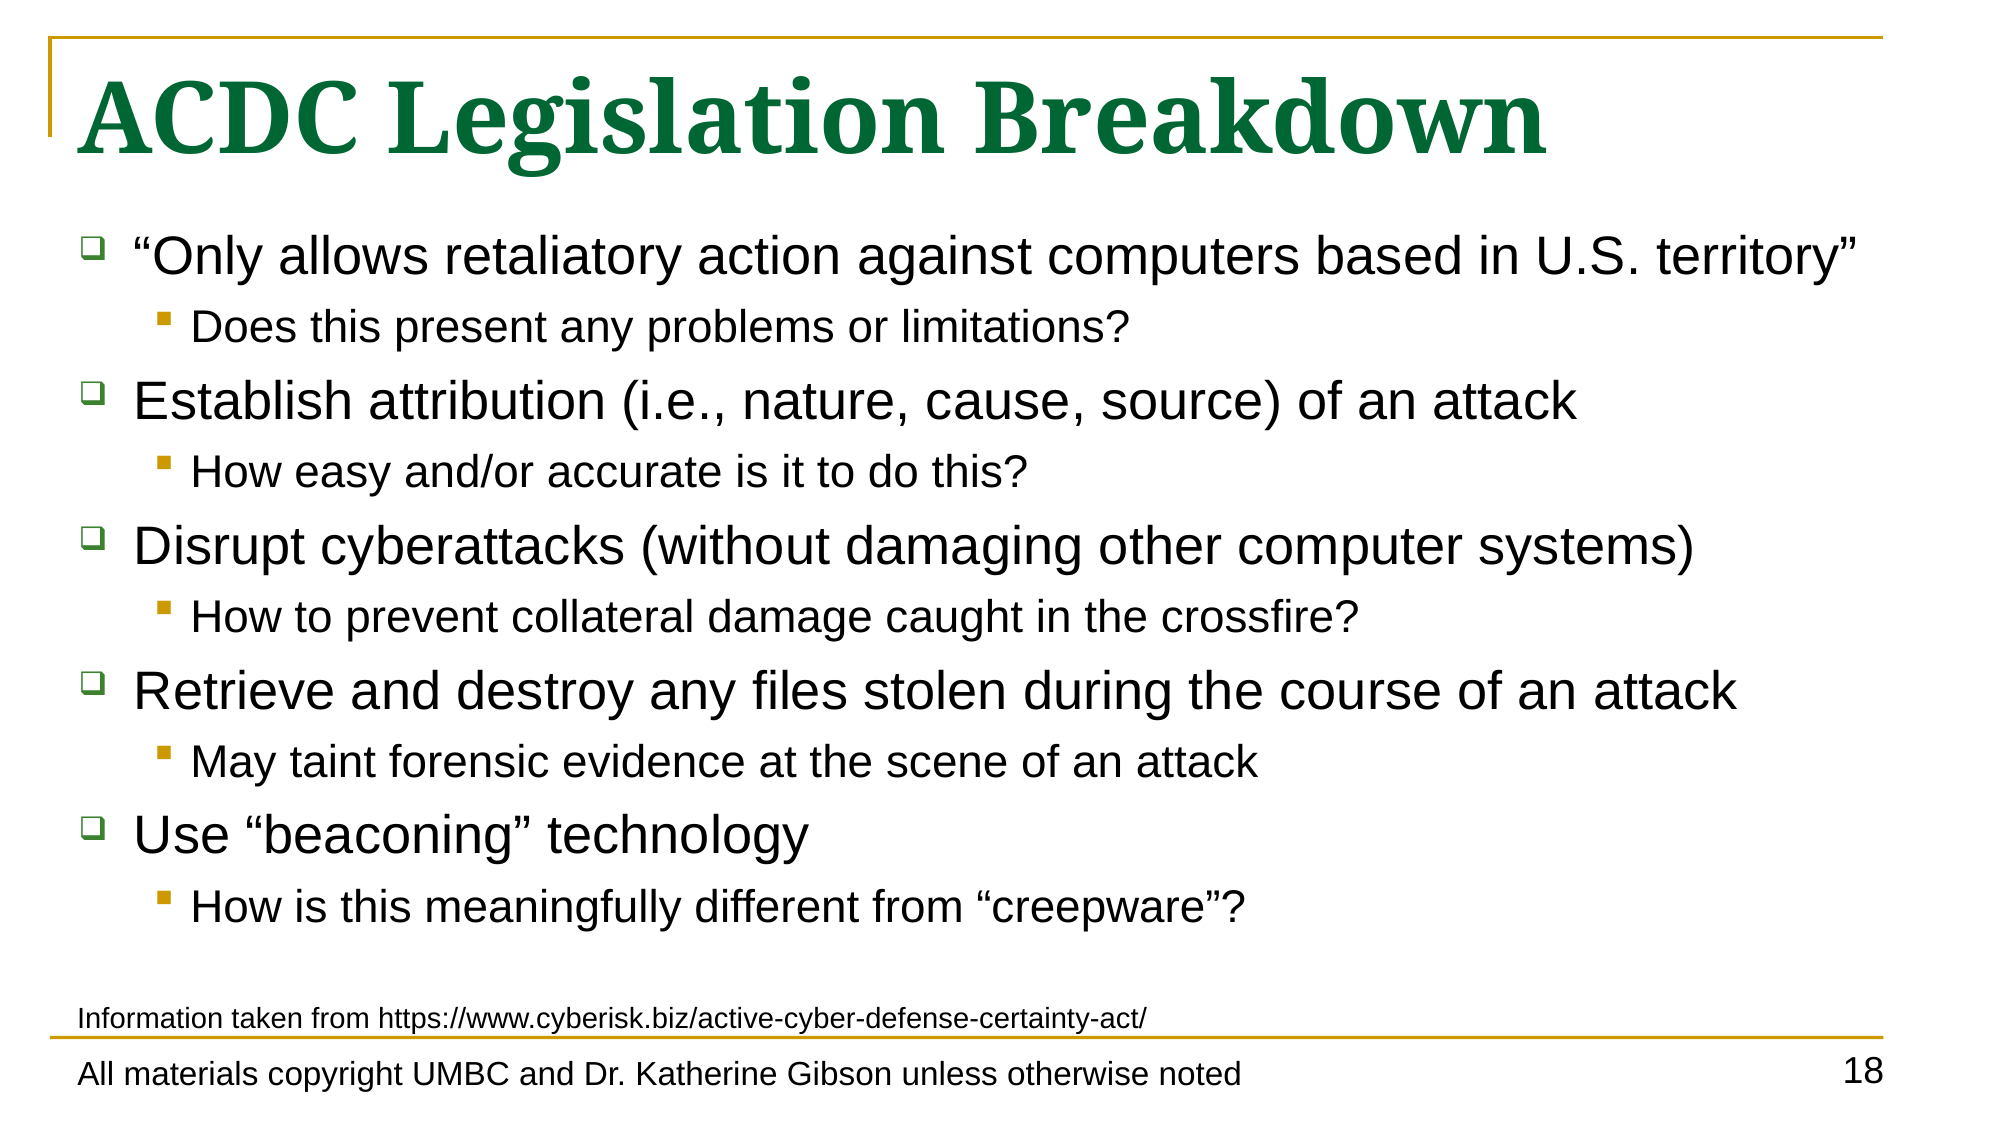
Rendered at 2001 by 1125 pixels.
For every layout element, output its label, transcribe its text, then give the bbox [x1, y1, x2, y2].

list “Only allows retaliatory action against computers based in U.S. territory” Does this present any problems or limitations? Establish attribution (i.e., nature, cause, source) of an attack How easy and/or accurate is it to do this? Disrupt cyberattacks (without damaging other computer systems) How to prevent collateral damage caught in the crossfire? Retrieve and destroy any files stolen during the course of an attack May taint forensic evidence at the scene of an attack Use “beaconing” technology How is this meaningfully different from “creepware”? [62, 212, 1899, 1005]
text_box Information taken from https://www.cyberisk.biz/active-cyber-defense-certainty-act/ [62, 967, 1800, 1043]
title ACDC Legislation Breakdown [62, 45, 1899, 212]
